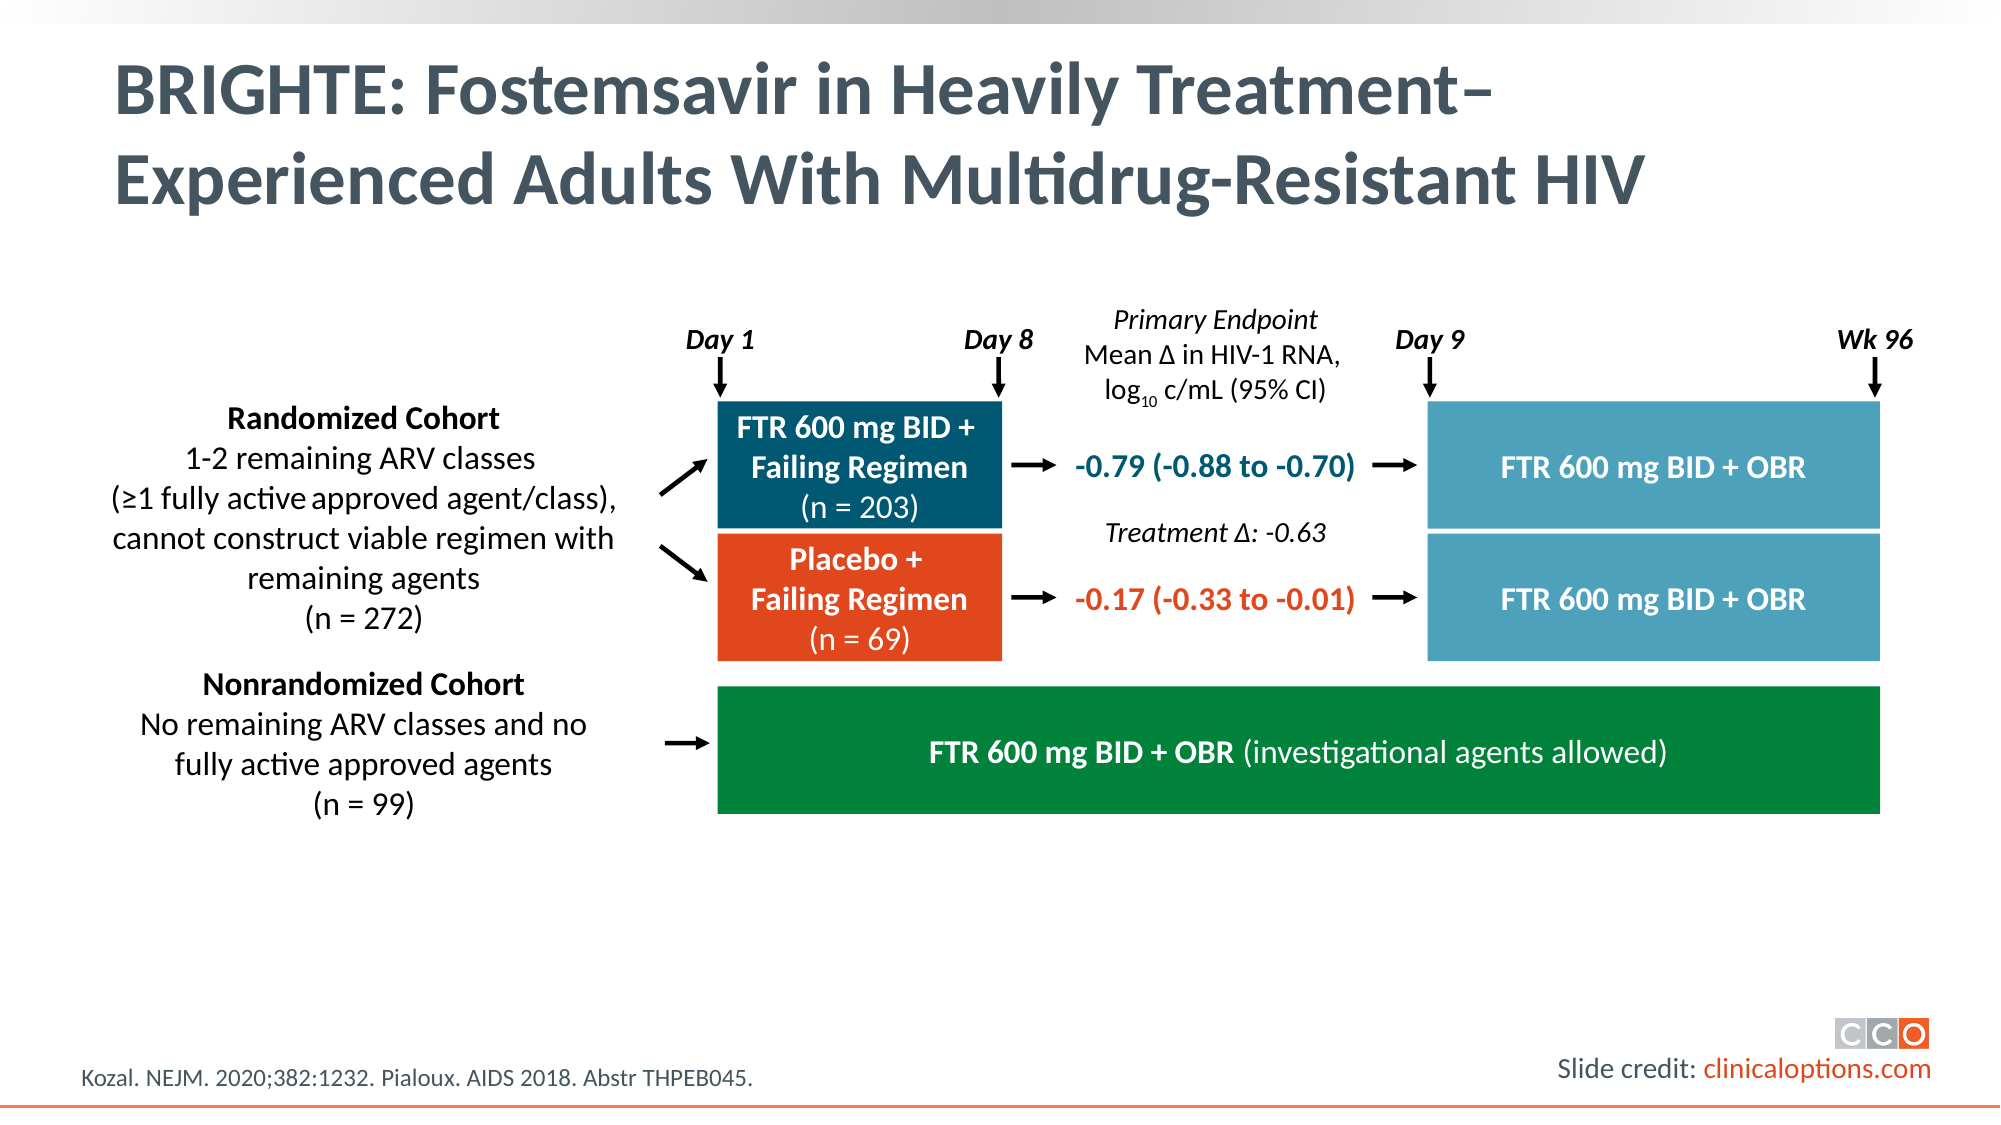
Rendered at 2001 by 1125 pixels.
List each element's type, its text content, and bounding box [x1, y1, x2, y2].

text_box -0.79 (-0.88 to -0.70) [1060, 437, 1371, 492]
text_box [1011, 591, 1057, 604]
text_box Primary Endpoint Mean Δ in HIV-1 RNA, log10 c/mL (95% CI) [1056, 293, 1375, 418]
text_box FTR 600 mg BID + Failing Regimen (n = 203) [717, 401, 1003, 529]
text_box Wk 96 [1810, 313, 1940, 363]
title BRIGHTE: Fostemsavir in Heavily Treatment–Experienced Adults With Multidrug-Resistant HIV [100, 39, 1884, 220]
text_box [714, 357, 727, 398]
text_box [660, 545, 708, 582]
text_box [1423, 357, 1437, 398]
text_box [992, 363, 1005, 398]
text_box FTR 600 mg BID + OBR [1427, 533, 1880, 662]
text_box [664, 736, 710, 750]
text_box Placebo + Failing Regimen (n = 69) [717, 533, 1003, 662]
text_box Treatment ∆: -0.63 [1073, 505, 1358, 556]
text_box [1868, 363, 1882, 398]
text_box Day 9 [1374, 313, 1485, 363]
text_box FTR 600 mg BID + OBR [1427, 401, 1880, 529]
text_box FTR 600 mg BID + OBR (investigational agents allowed) [717, 686, 1881, 814]
text_box Randomized Cohort 1-2 remaining ARV classes (≥1 fully active approved agent/class), cannot construct viable regimen with remaining agents (n = 272) [73, 389, 654, 644]
text_box Kozal. NEJM. 2020;382:1232. Pialoux. AIDS 2018. Abstr THPEB045. [66, 1054, 1381, 1099]
text_box [1372, 591, 1418, 604]
text_box [1372, 458, 1418, 472]
text_box -0.17 (-0.33 to -0.01) [1060, 569, 1371, 625]
text_box [1011, 458, 1057, 472]
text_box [1540, 1018, 1950, 1094]
text_box [660, 459, 708, 496]
text_box Day 1 [654, 313, 787, 363]
text_box Day 8 [944, 313, 1053, 363]
text_box Nonrandomized Cohort No remaining ARV classes and no fully active approved agents (n = 99) [123, 654, 604, 830]
